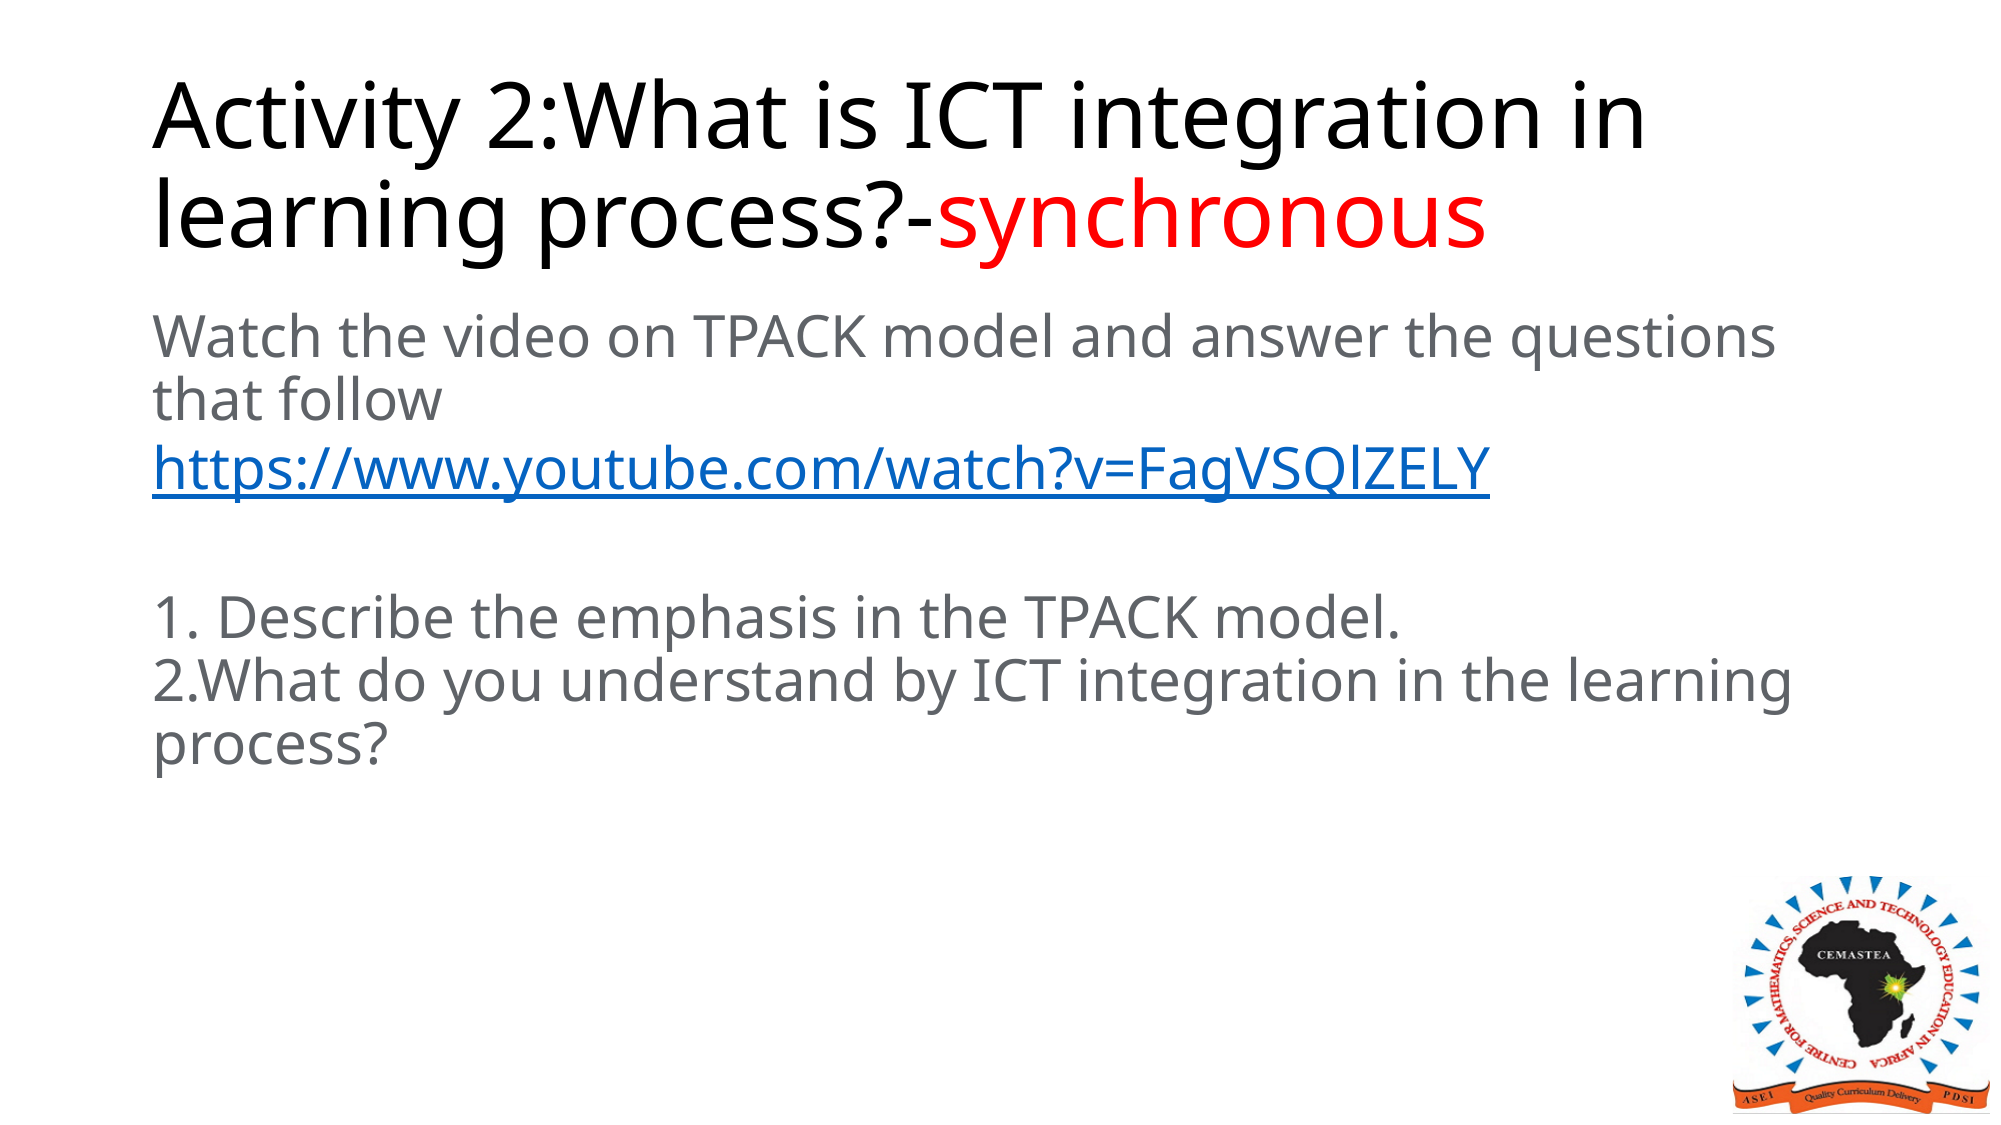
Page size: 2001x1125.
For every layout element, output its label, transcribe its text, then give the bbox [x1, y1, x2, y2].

title Activity 2:What is ICT integration in learning process?-synchronous [137, 59, 1863, 278]
list Watch the video on TPACK model and answer the questions that follow https://www.youtube.com/watch?v=FagVSQlZELY 1. Describe the emphasis in the TPACK model. 2.What do you understand by ICT integration in the learning process? [137, 299, 1863, 1014]
picture [1732, 875, 1992, 1125]
